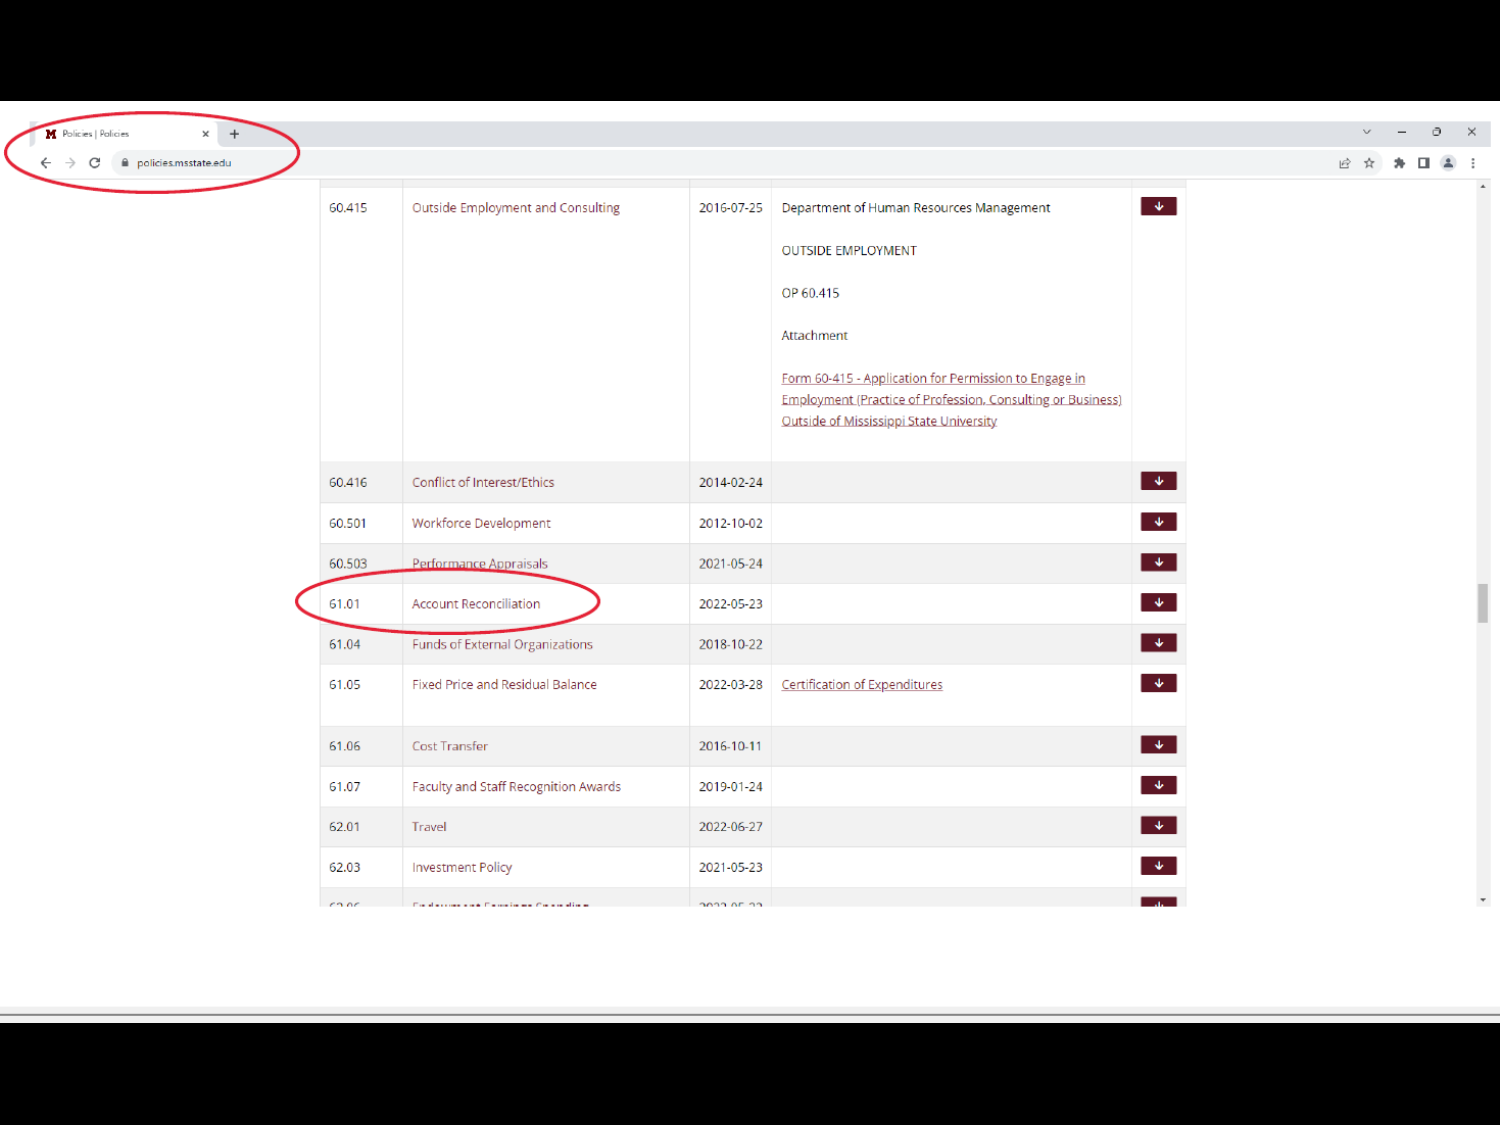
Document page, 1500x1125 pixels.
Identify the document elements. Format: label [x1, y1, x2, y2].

picture [0, 101, 1500, 1024]
